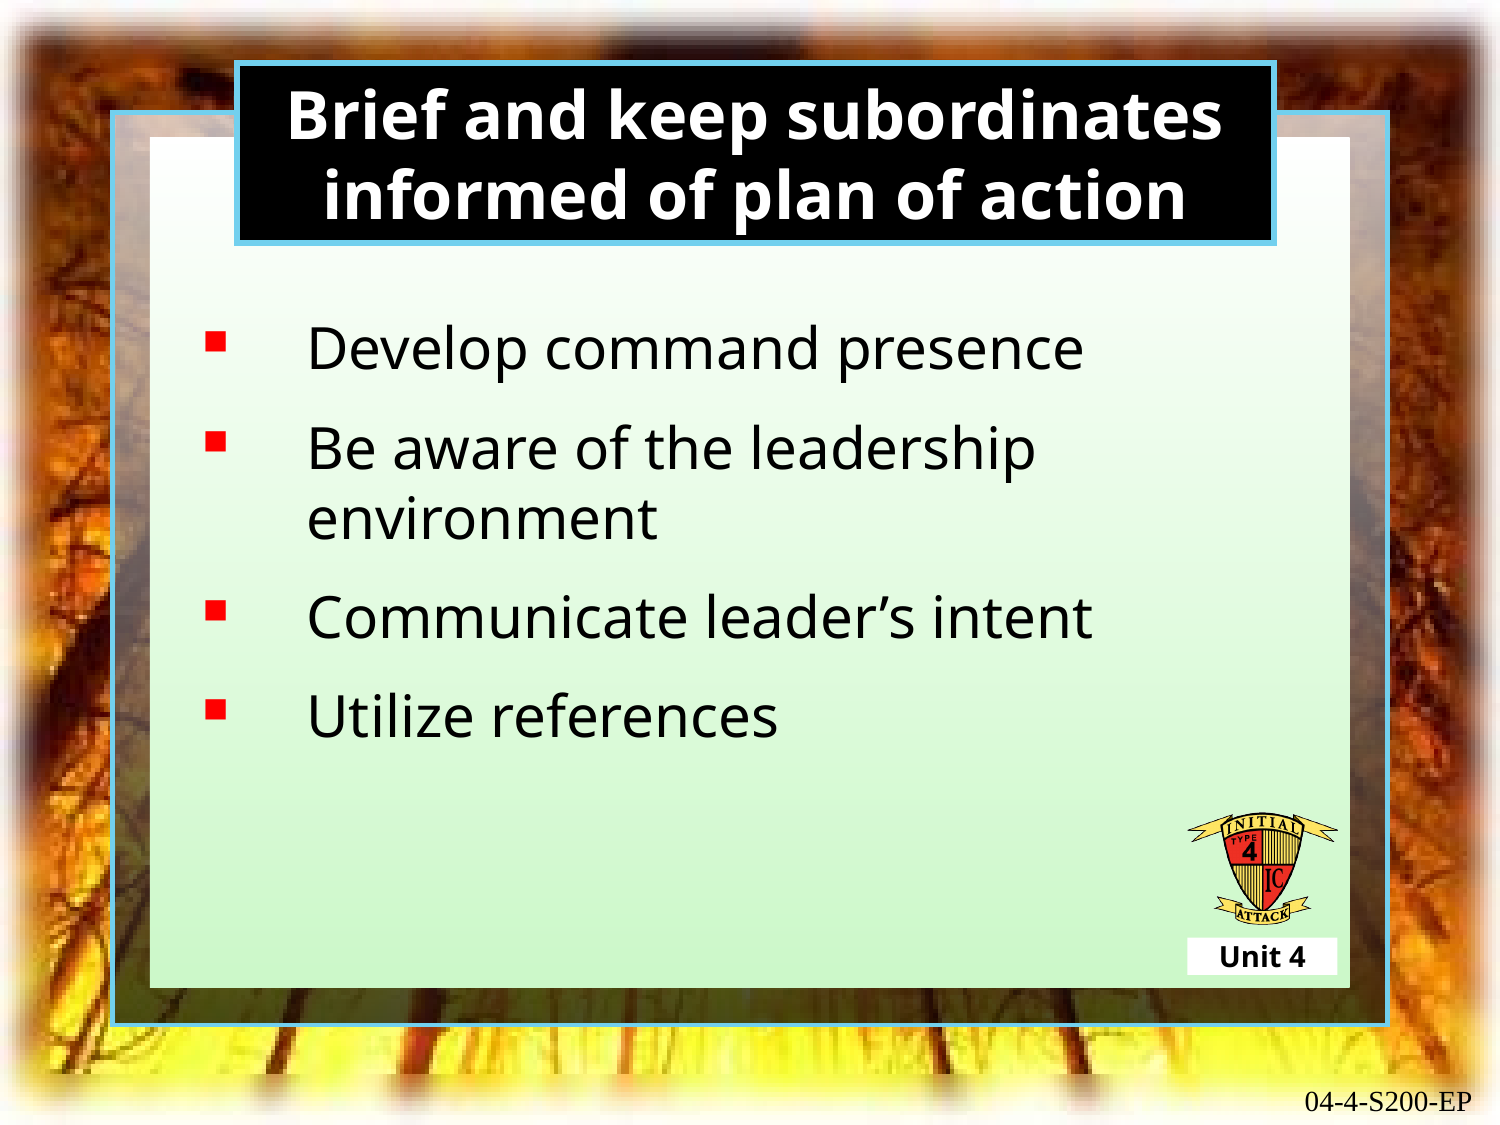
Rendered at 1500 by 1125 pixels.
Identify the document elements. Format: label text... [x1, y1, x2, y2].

text_box [149, 137, 1350, 988]
picture [0, 0, 1500, 1125]
list Develop command presence Be aware of the leadership environment Communicate leader’s intent Utilize references [187, 304, 1325, 942]
slide_number 04-4-S200-EP [1175, 1050, 1488, 1125]
text_box Unit 4 [1187, 937, 1338, 975]
text_box [112, 112, 1388, 1025]
text_box Brief and keep subordinates informed of plan of action [236, 62, 1275, 244]
